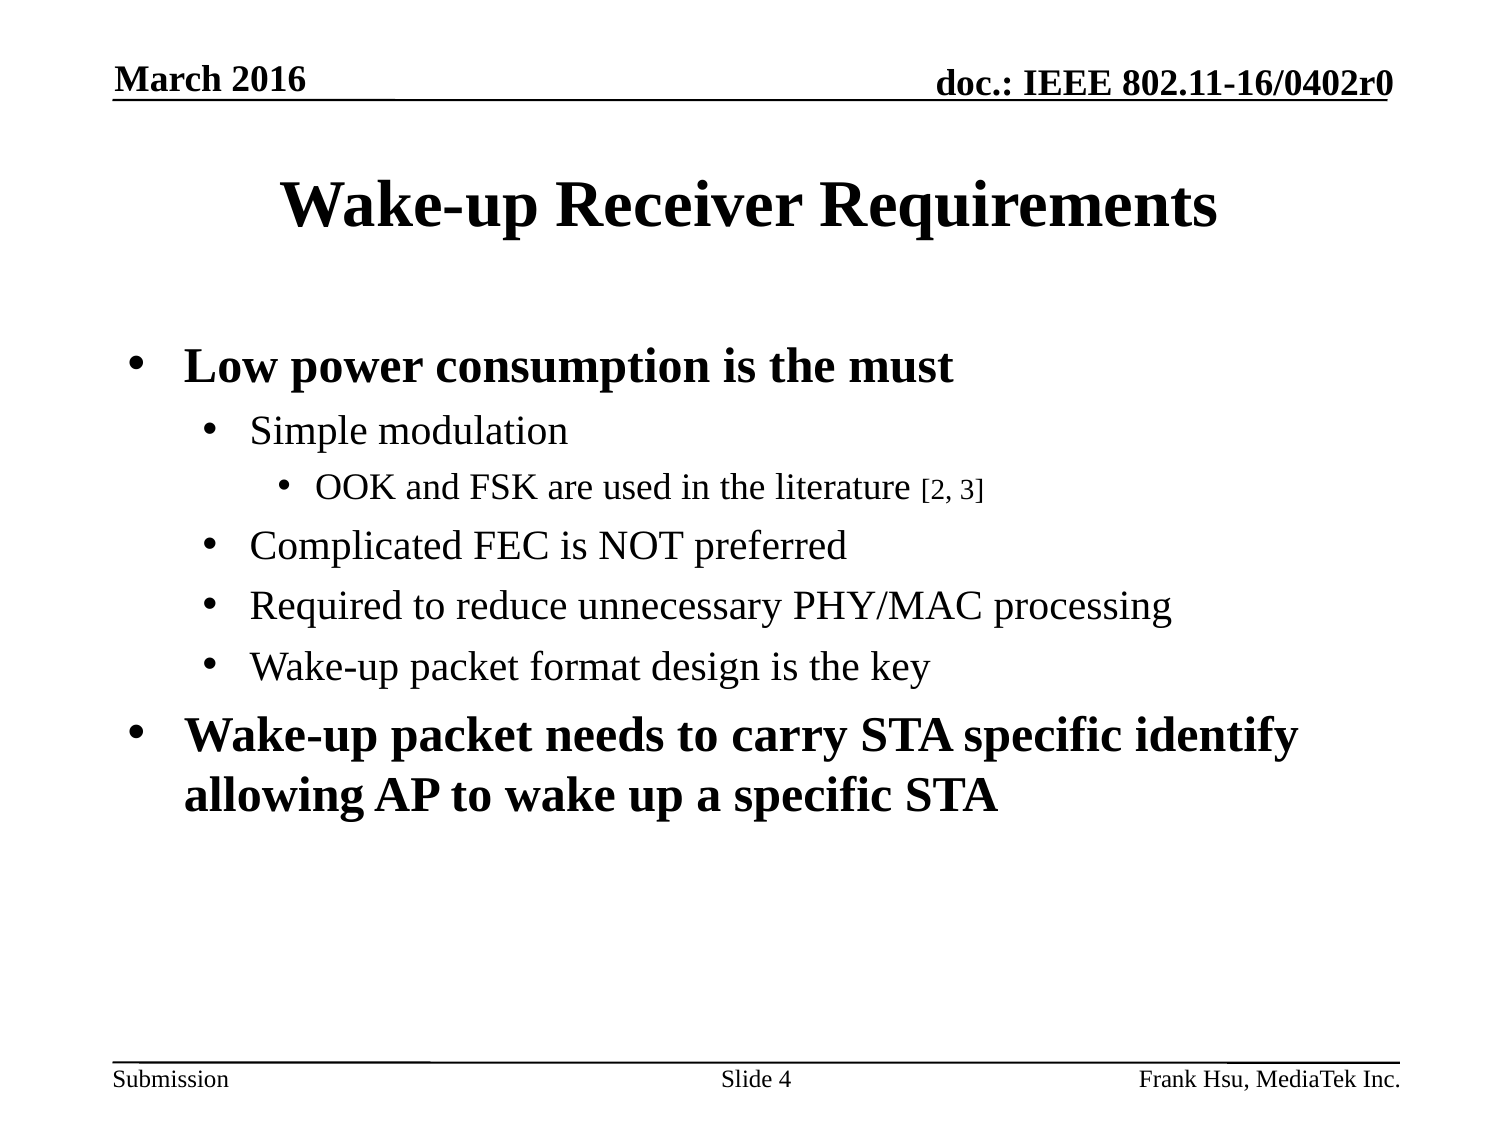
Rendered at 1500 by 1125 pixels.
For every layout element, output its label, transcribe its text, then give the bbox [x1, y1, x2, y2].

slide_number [114, 54, 423, 100]
slide_number Slide 4 [712, 1061, 800, 1123]
title Wake-up Receiver Requirements [112, 112, 1388, 288]
list Low power consumption is the must Simple modulation OOK and FSK are used in the literature [2, 3] Complicated FEC is NOT preferred Required to reduce unnecessary PHY/MAC processing Wake-up packet format design is the key Wake-up packet needs to carry STA specific identify allowing AP to wake up a specific STA [112, 324, 1388, 1000]
footer Frank Hsu, MediaTek Inc. [878, 1061, 1402, 1093]
